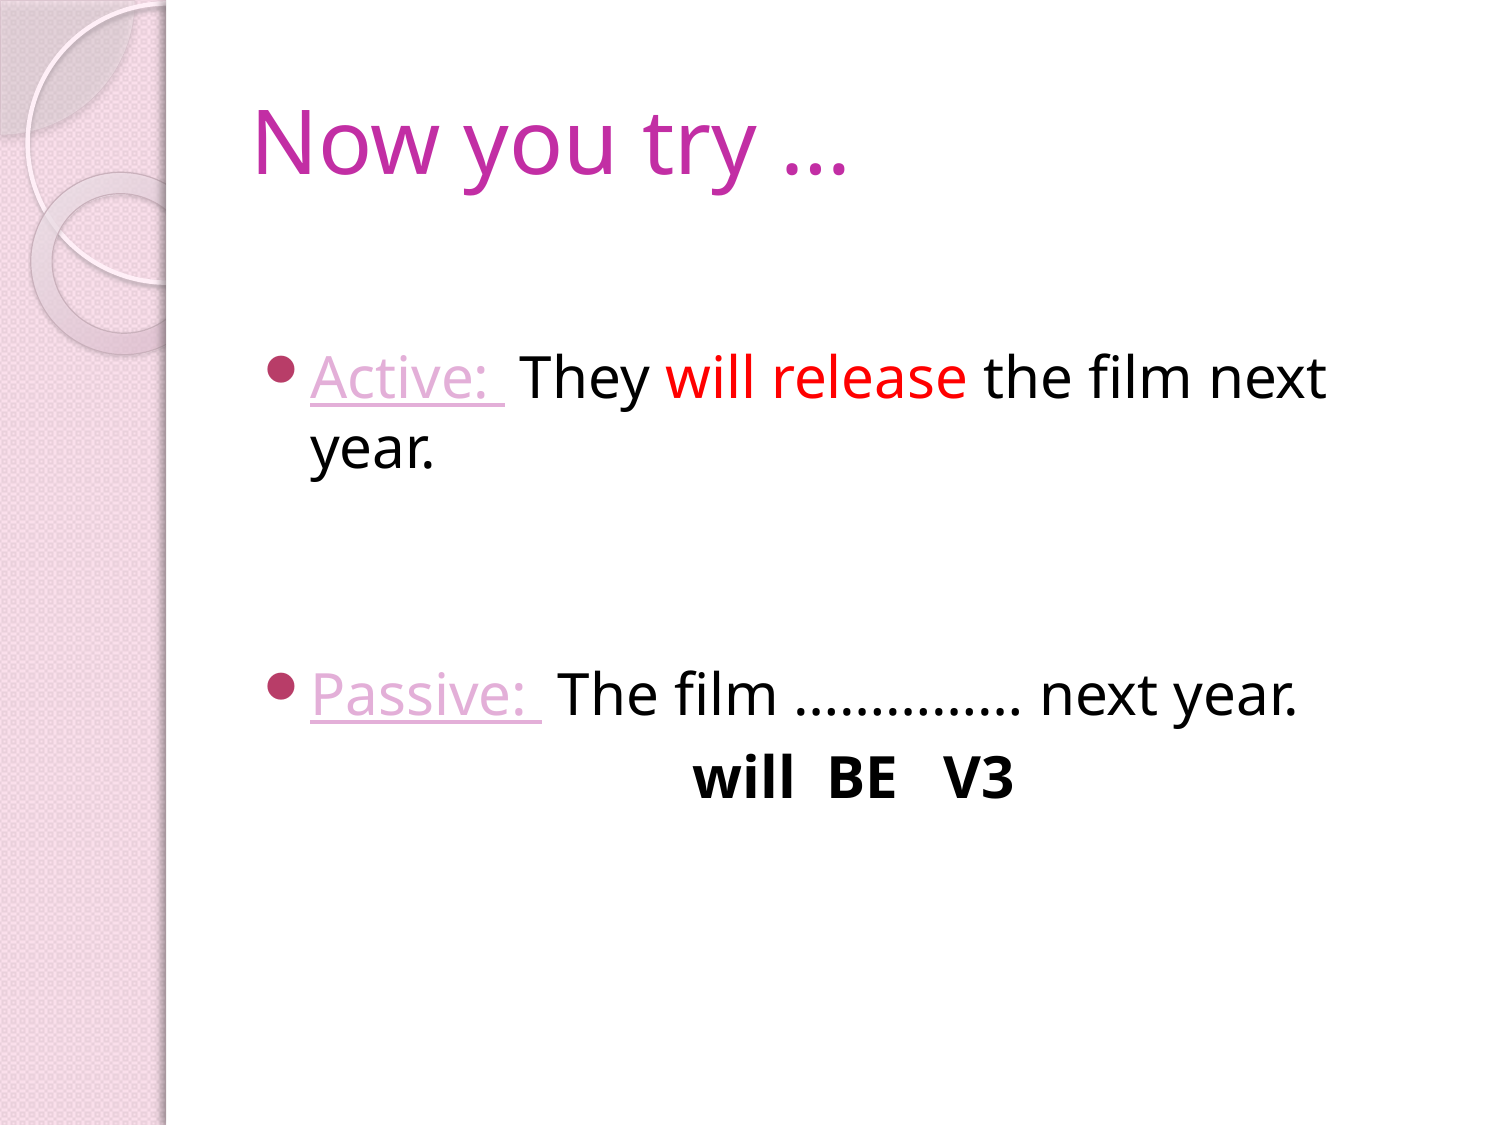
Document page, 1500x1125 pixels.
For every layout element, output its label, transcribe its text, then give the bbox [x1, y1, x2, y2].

list Active: They will release the film next year. Passive: The film …………… next year. will BE V3 [235, 249, 1459, 1015]
title Now you try … [235, 45, 1466, 233]
